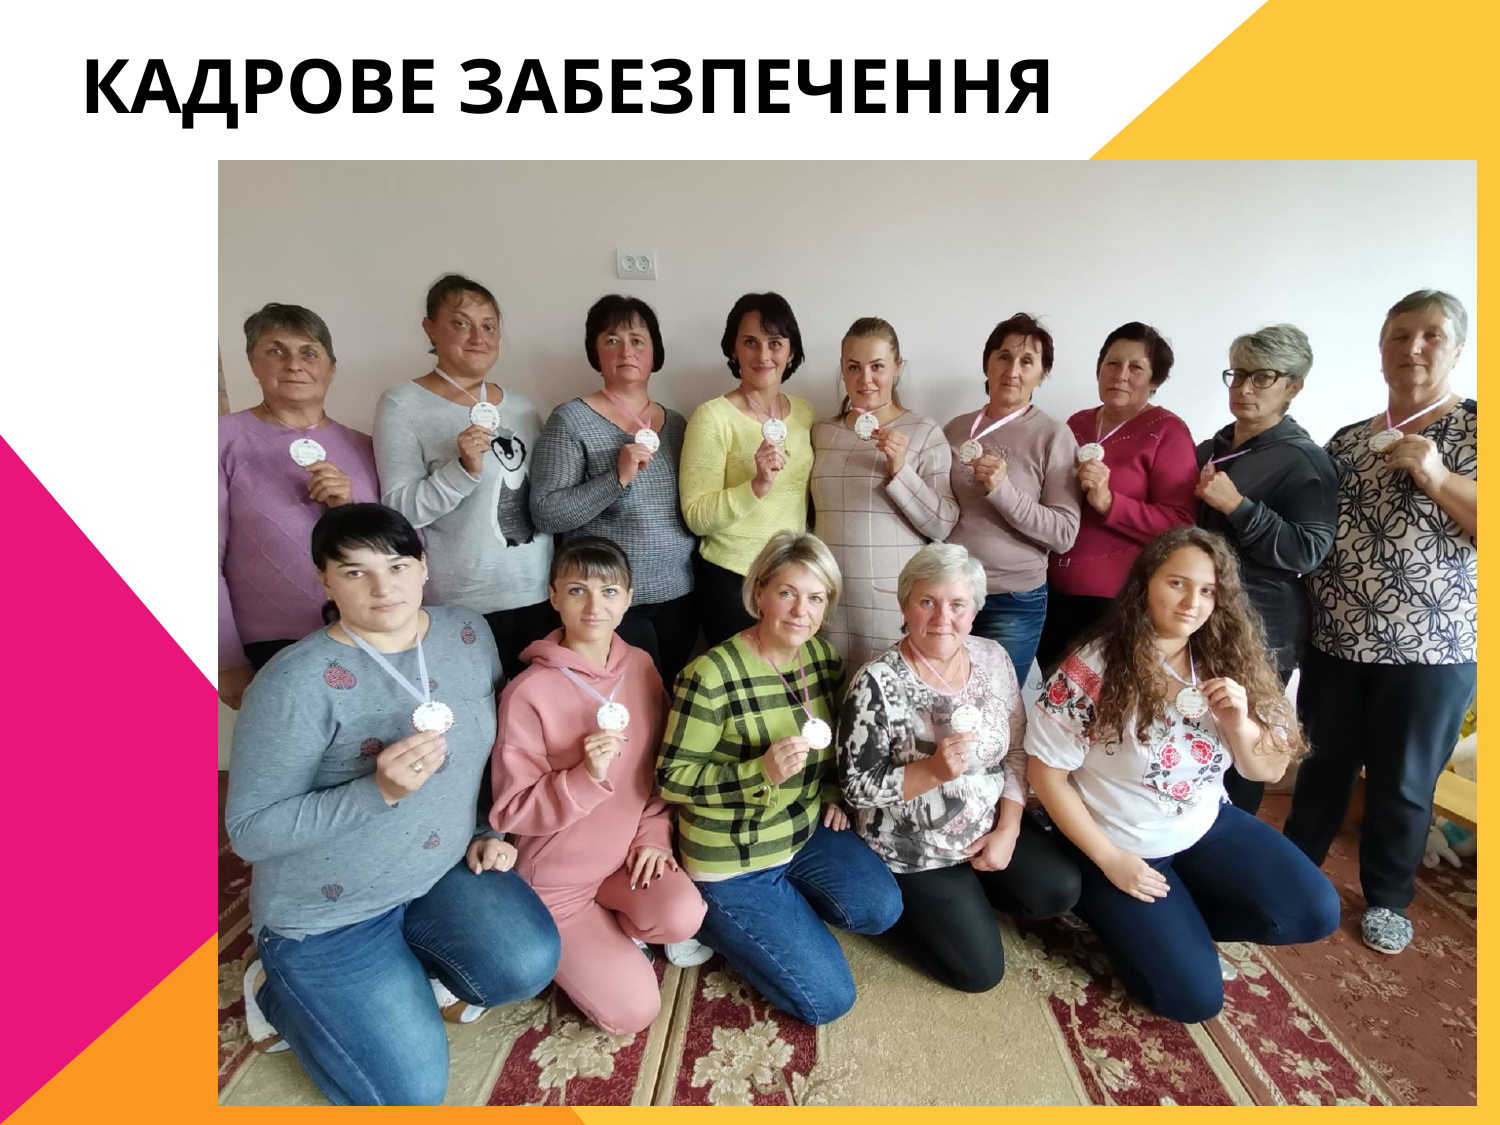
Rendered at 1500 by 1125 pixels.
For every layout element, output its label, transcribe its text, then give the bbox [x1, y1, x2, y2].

title Кадрове забезпечення [64, 30, 1081, 131]
picture [218, 160, 1477, 1107]
